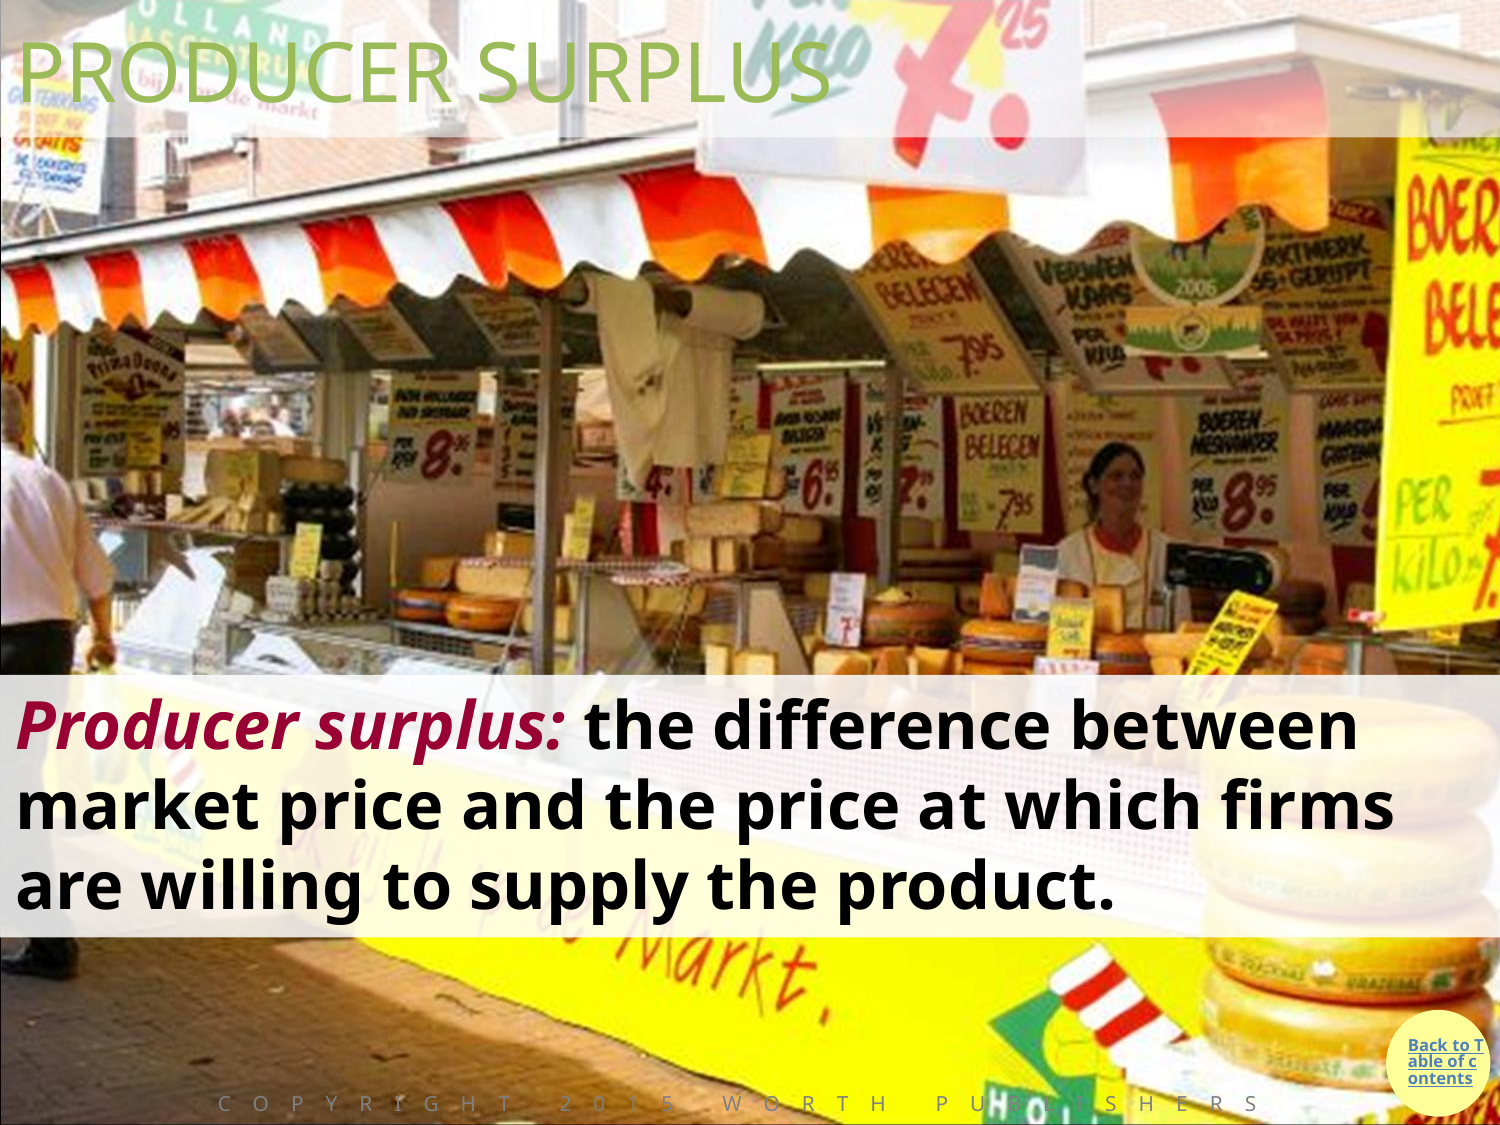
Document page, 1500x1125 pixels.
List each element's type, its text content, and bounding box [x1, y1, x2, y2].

title PRODUCER SURPLUS [0, 0, 1500, 138]
footer Copyright 2015 Worth Publishers [203, 1083, 1368, 1121]
picture [0, 938, 1500, 1125]
picture [0, 138, 1500, 674]
list Producer surplus: the difference between market price and the price at which firms are willing to supply the product. [0, 674, 1500, 938]
